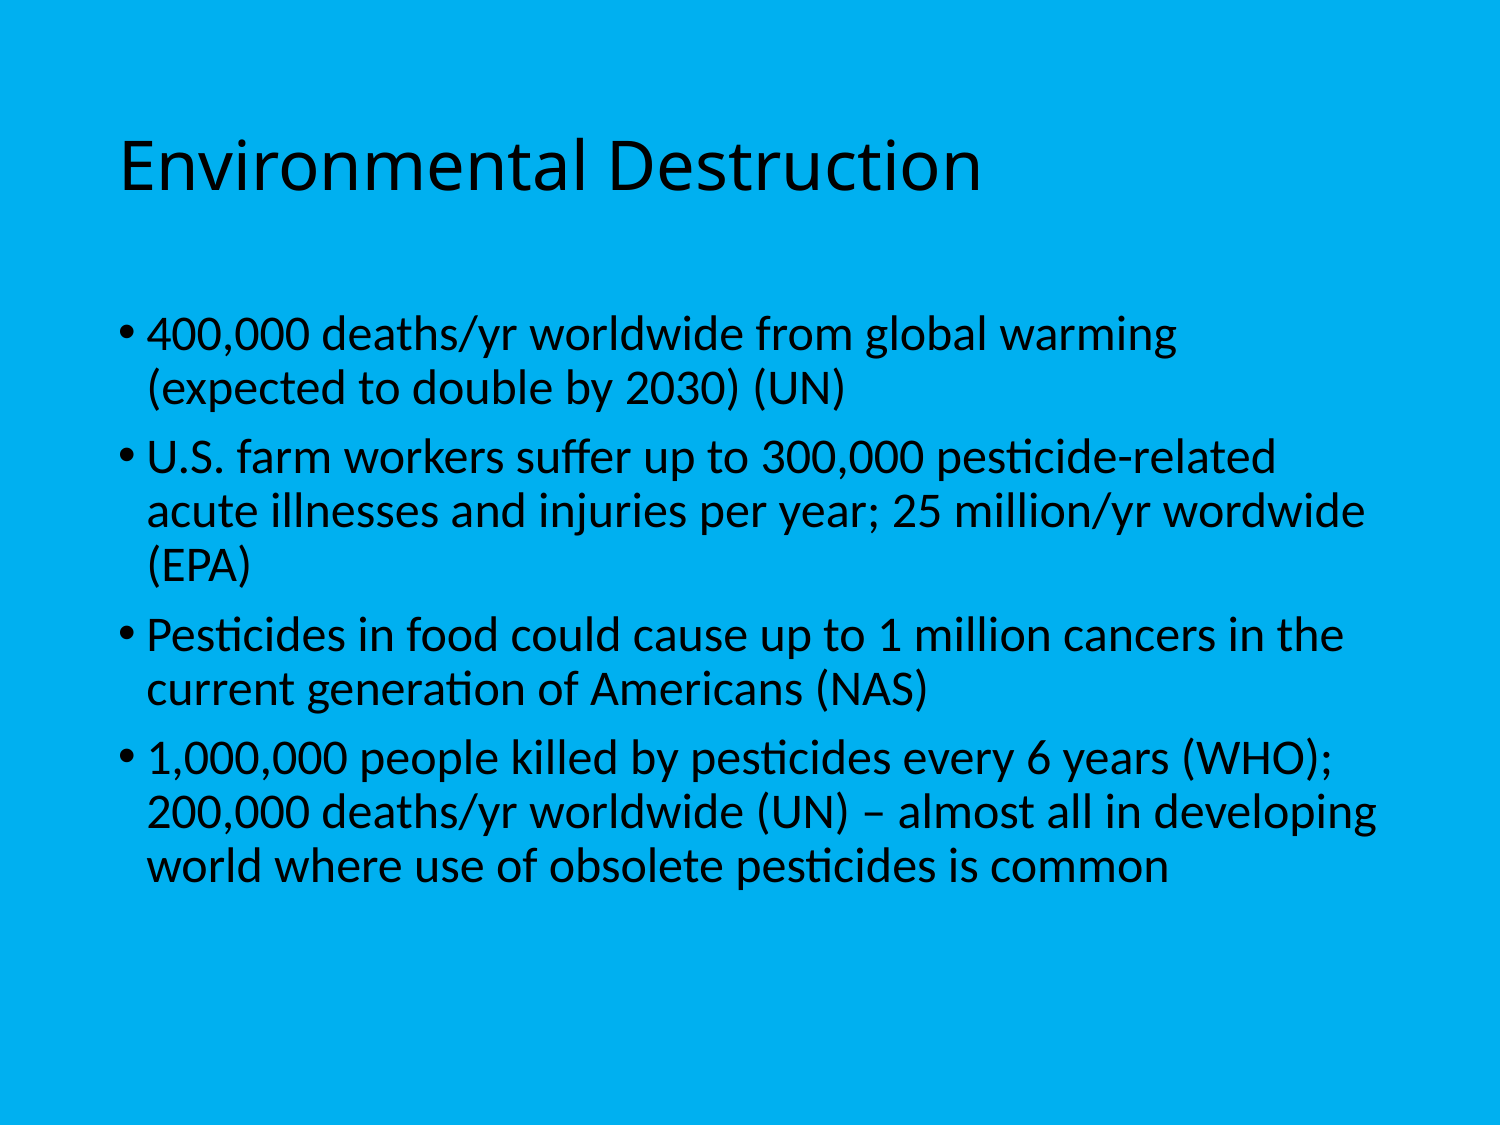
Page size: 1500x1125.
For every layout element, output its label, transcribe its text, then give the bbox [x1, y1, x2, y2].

title Environmental Destruction [103, 59, 1397, 278]
list 400,000 deaths/yr worldwide from global warming (expected to double by 2030) (UN) U.S. farm workers suffer up to 300,000 pesticide-related acute illnesses and injuries per year; 25 million/yr wordwide (EPA) Pesticides in food could cause up to 1 million cancers in the current generation of Americans (NAS) 1,000,000 people killed by pesticides every 6 years (WHO); 200,000 deaths/yr worldwide (UN) – almost all in developing world where use of obsolete pesticides is common [103, 299, 1397, 1014]
